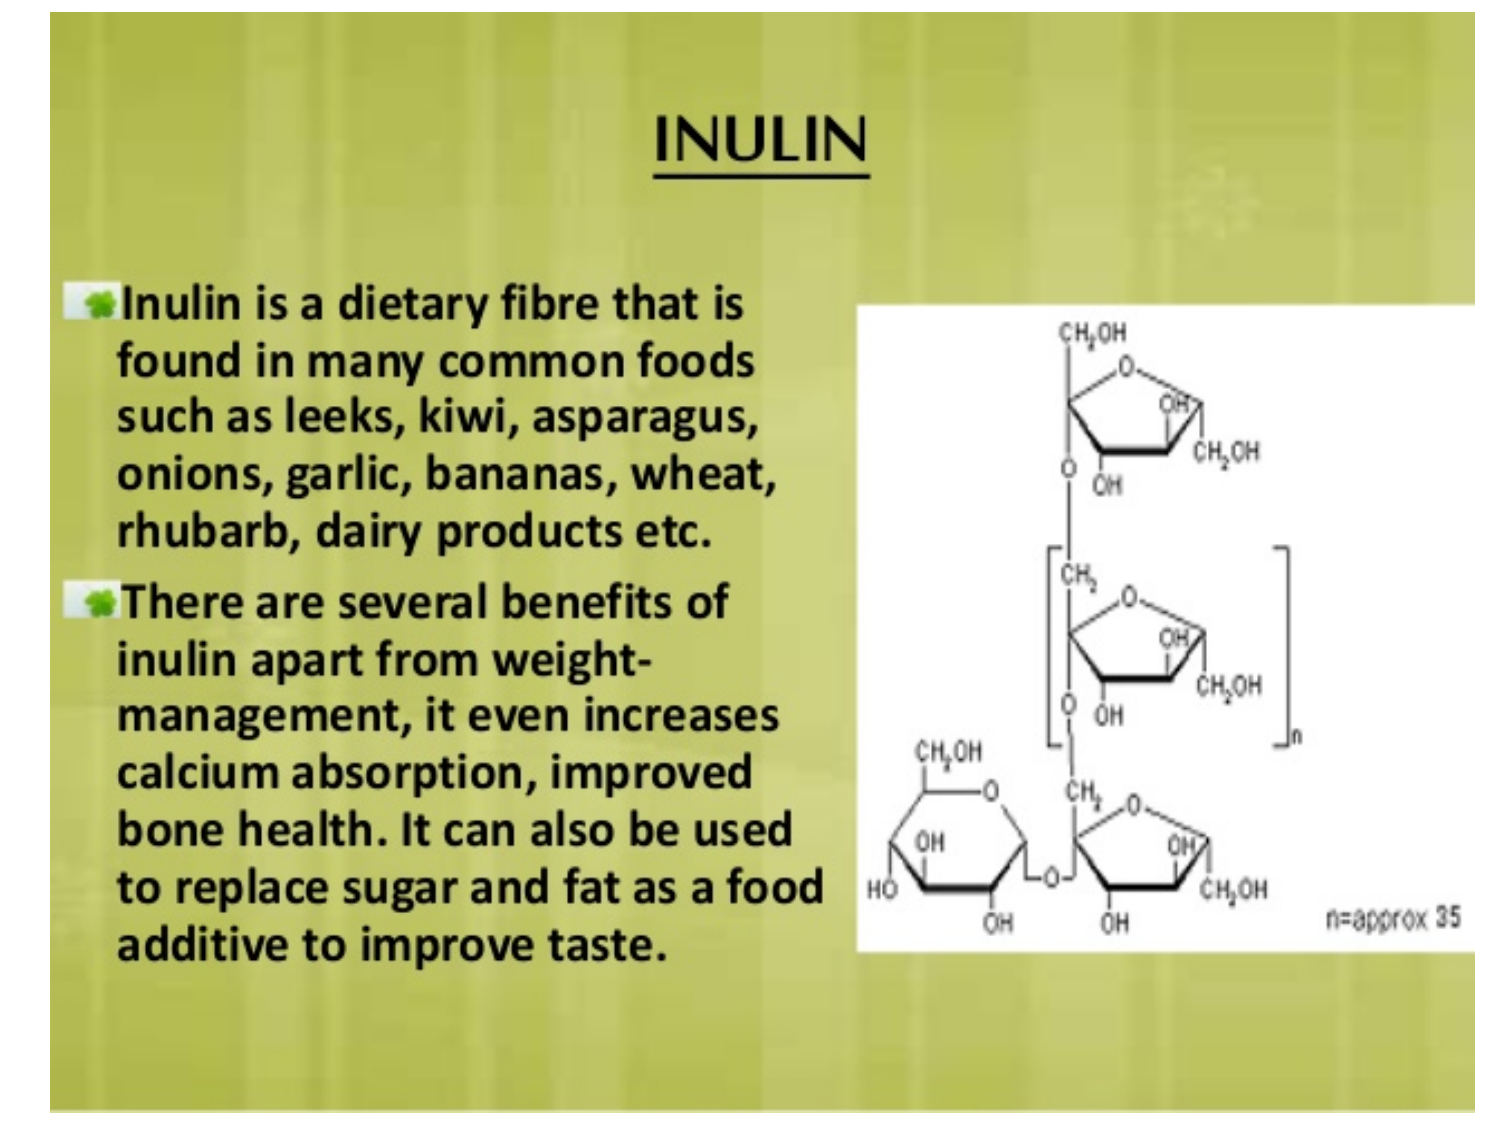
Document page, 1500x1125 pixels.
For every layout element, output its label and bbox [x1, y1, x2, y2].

list [49, 12, 1476, 1113]
